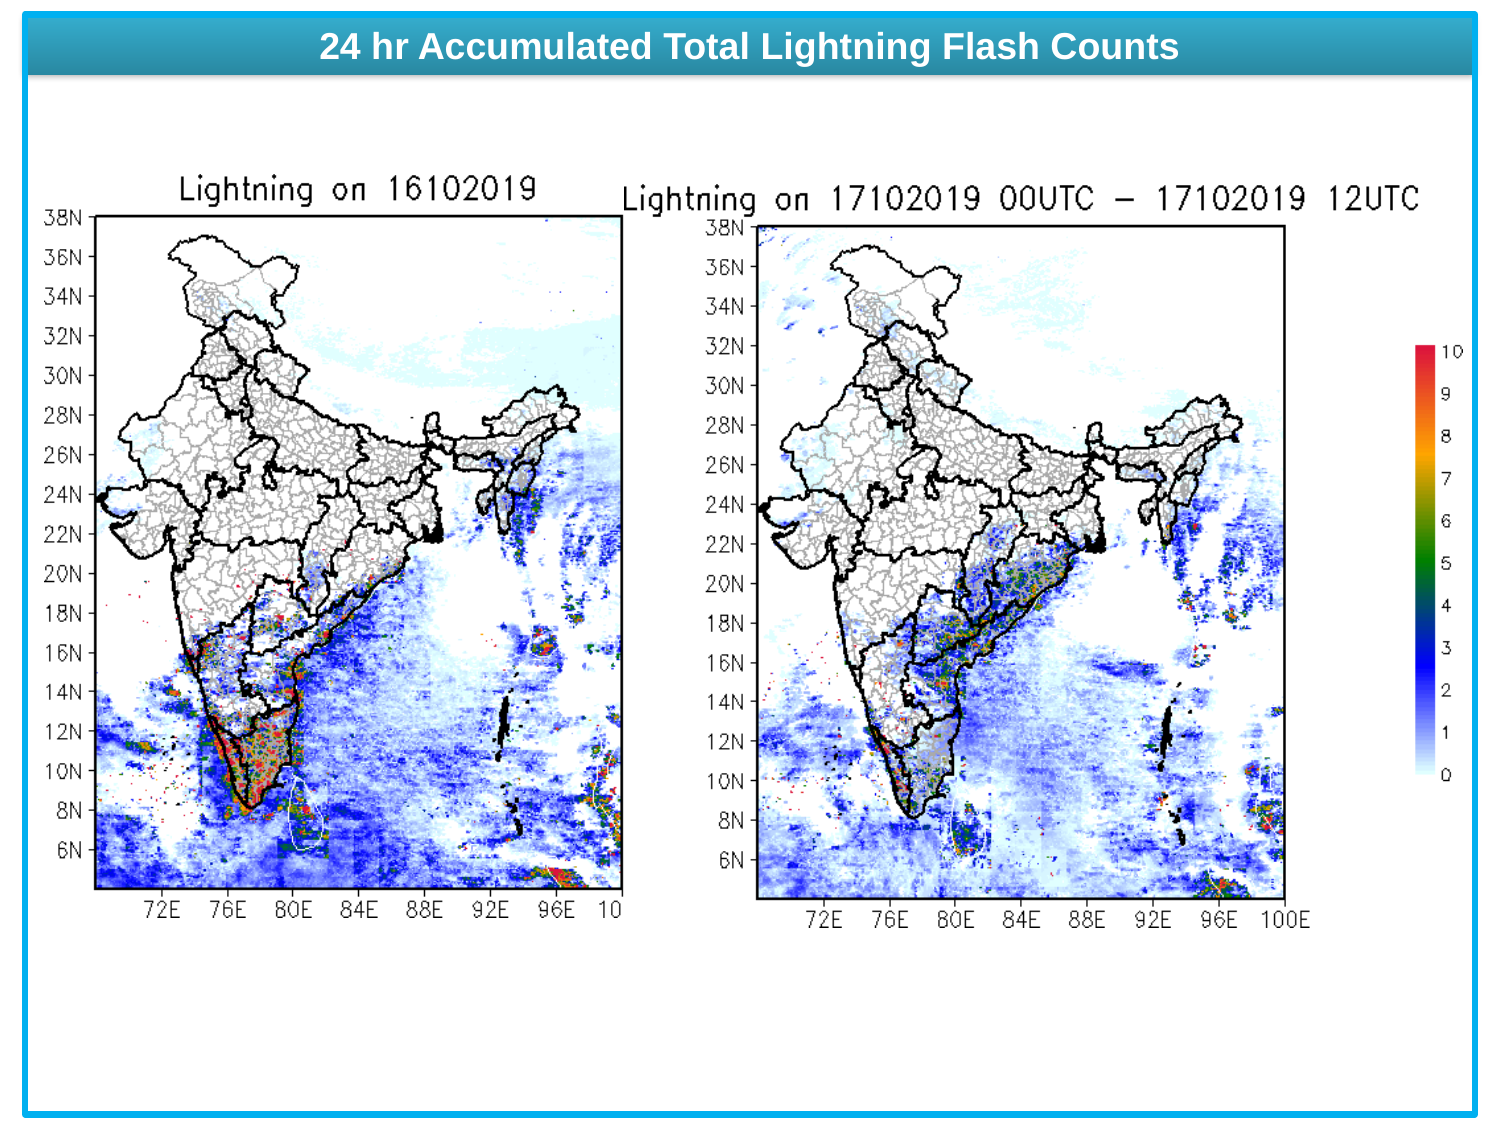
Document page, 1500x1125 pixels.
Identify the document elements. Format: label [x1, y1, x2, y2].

picture [44, 174, 1463, 928]
text_box [23, 12, 1477, 1116]
